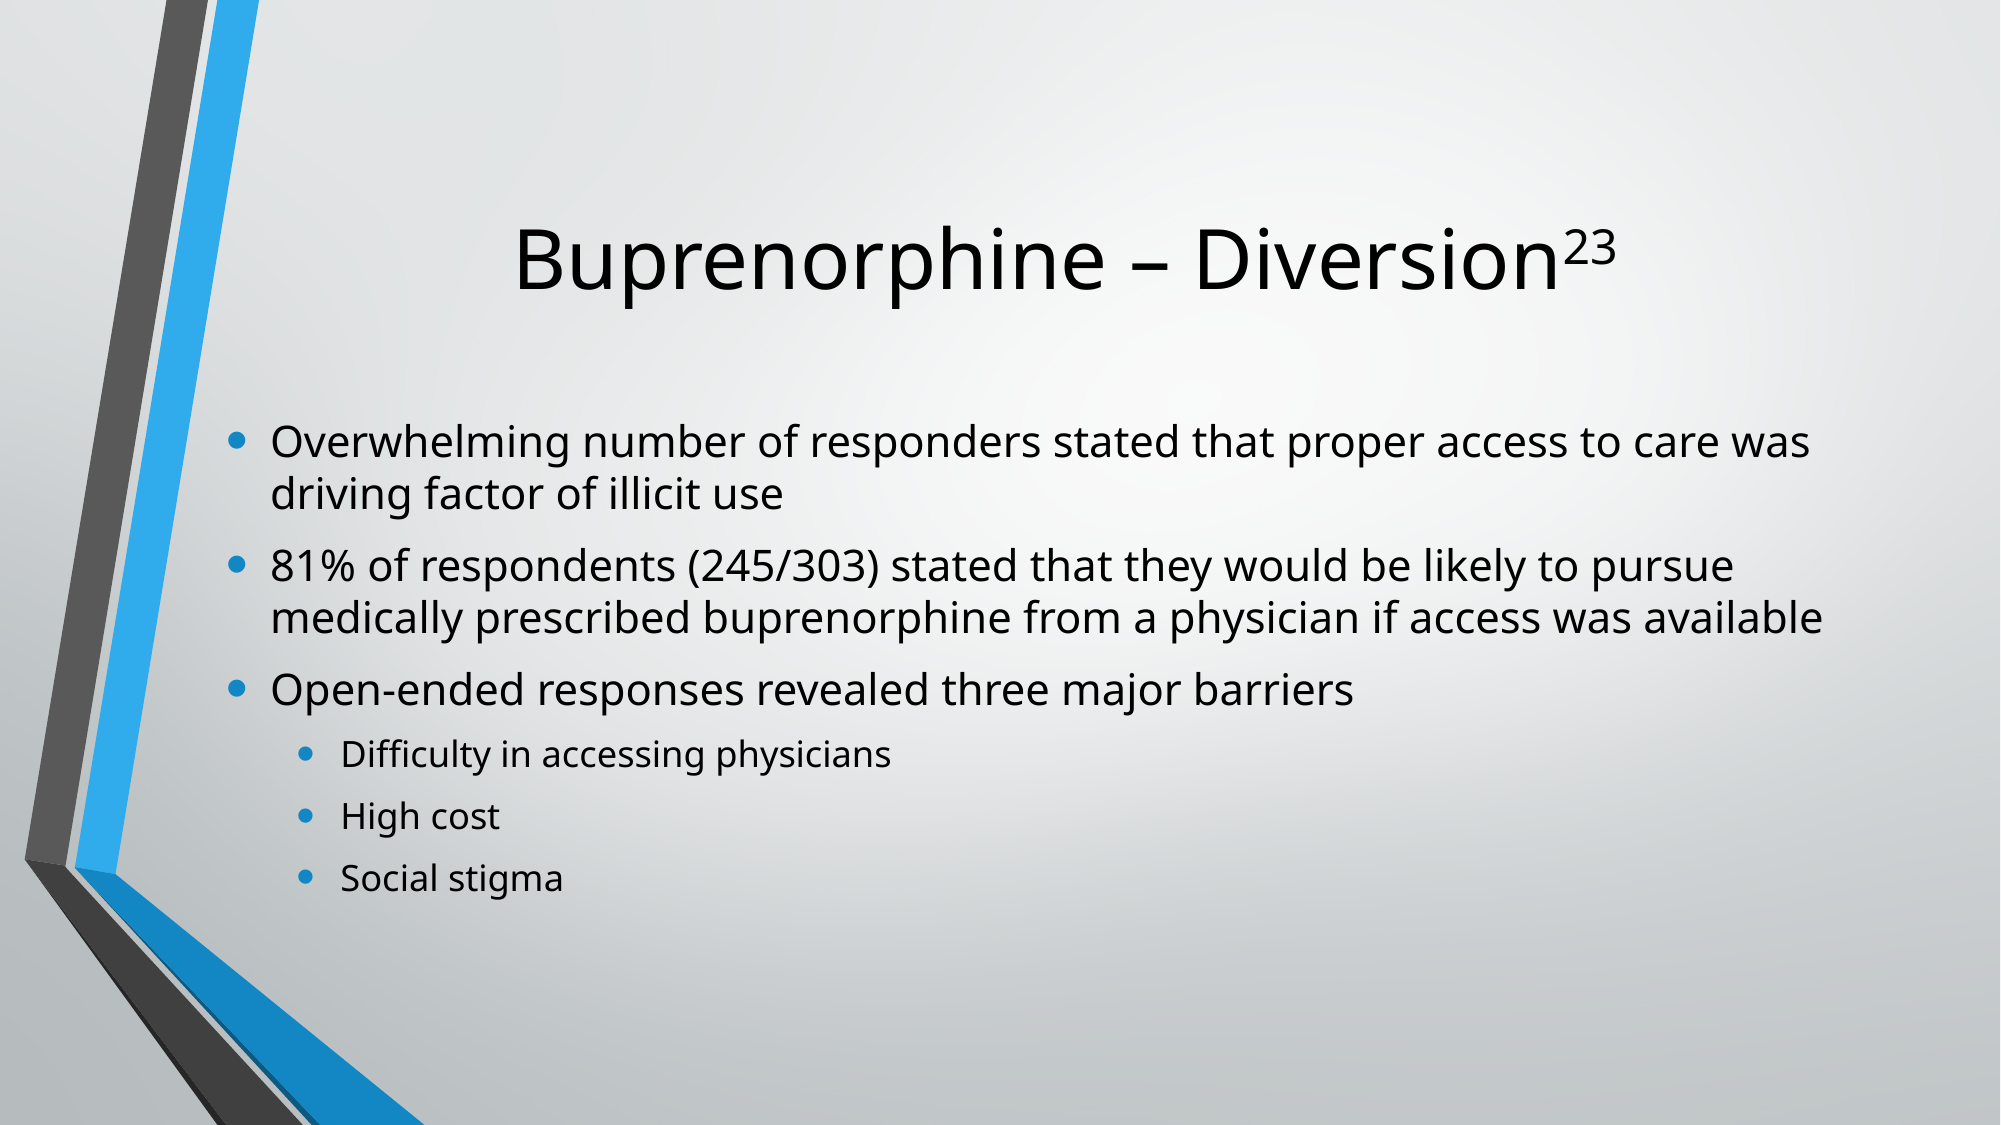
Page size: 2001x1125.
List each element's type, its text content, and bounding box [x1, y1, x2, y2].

title Buprenorphine – Diversion23 [243, 112, 1887, 400]
list Overwhelming number of responders stated that proper access to care was driving factor of illicit use 81% of respondents (245/303) stated that they would be likely to pursue medically prescribed buprenorphine from a physician if access was available Open-ended responses revealed three major barriers Difficulty in accessing physicians High cost Social stigma [210, 399, 1855, 913]
